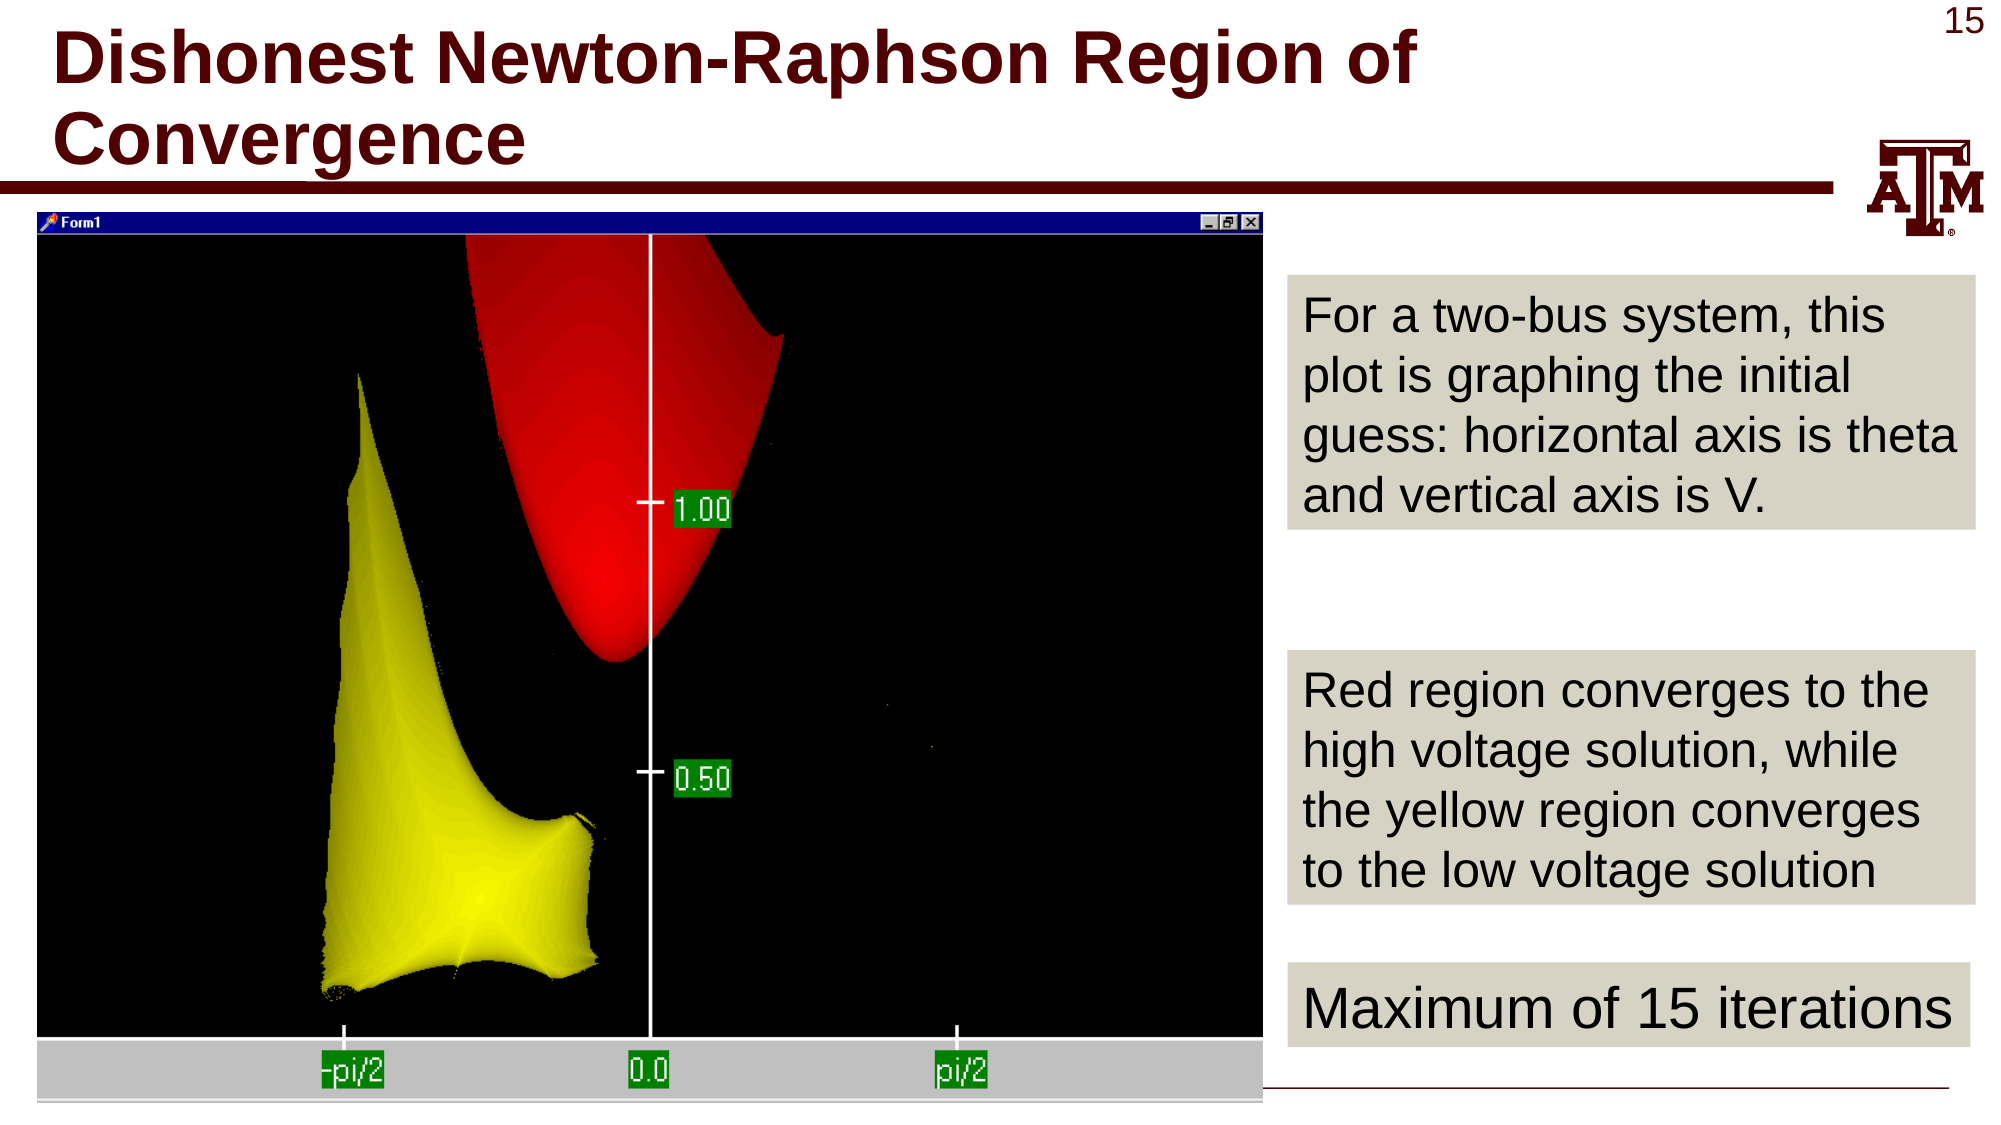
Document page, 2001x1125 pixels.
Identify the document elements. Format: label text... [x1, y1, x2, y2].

picture [37, 212, 1263, 1103]
title Dishonest Newton-Raphson Region of Convergence [37, 12, 1826, 189]
text_box Red region converges to the high voltage solution, while the yellow region converges to the low voltage solution [1287, 649, 1976, 905]
text_box For a two-bus system, this plot is graphing the initial guess: horizontal axis is theta and vertical axis is V. [1287, 274, 1976, 530]
text_box Maximum of 15 iterations [1287, 962, 1971, 1048]
picture [1850, 112, 2000, 263]
